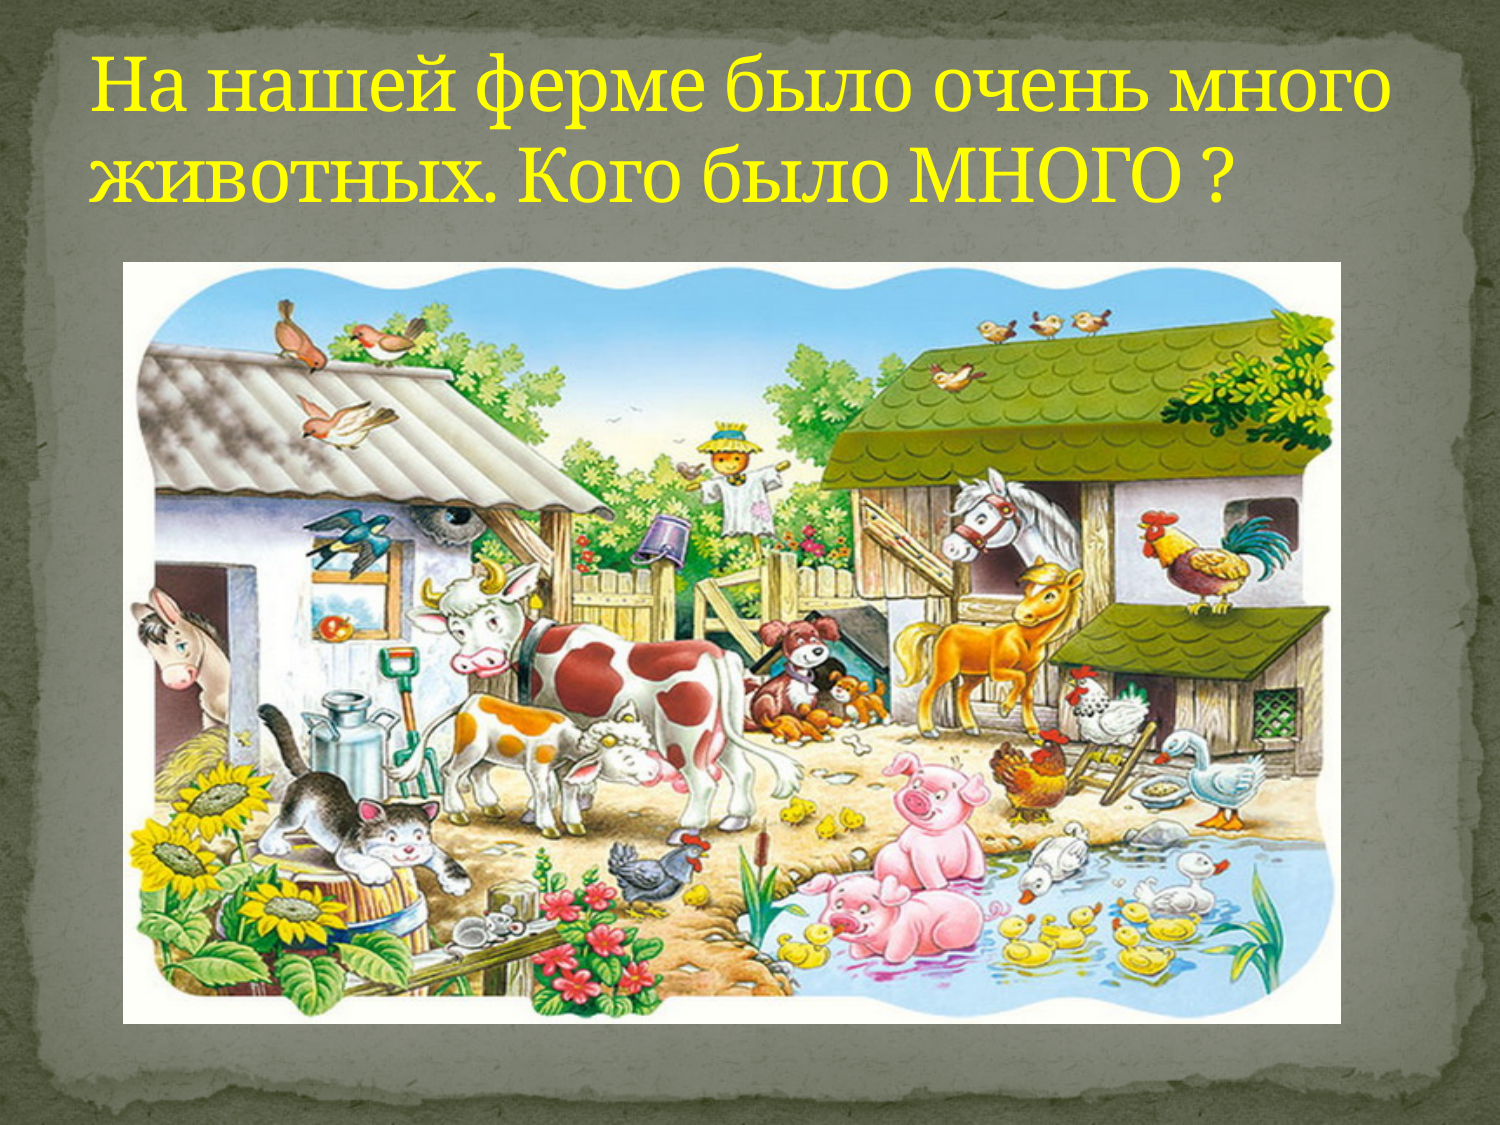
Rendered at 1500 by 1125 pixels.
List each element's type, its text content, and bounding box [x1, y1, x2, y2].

title На нашей ферме было очень много животных. Кого было МНОГО ? [74, 24, 1425, 225]
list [125, 264, 1340, 1023]
